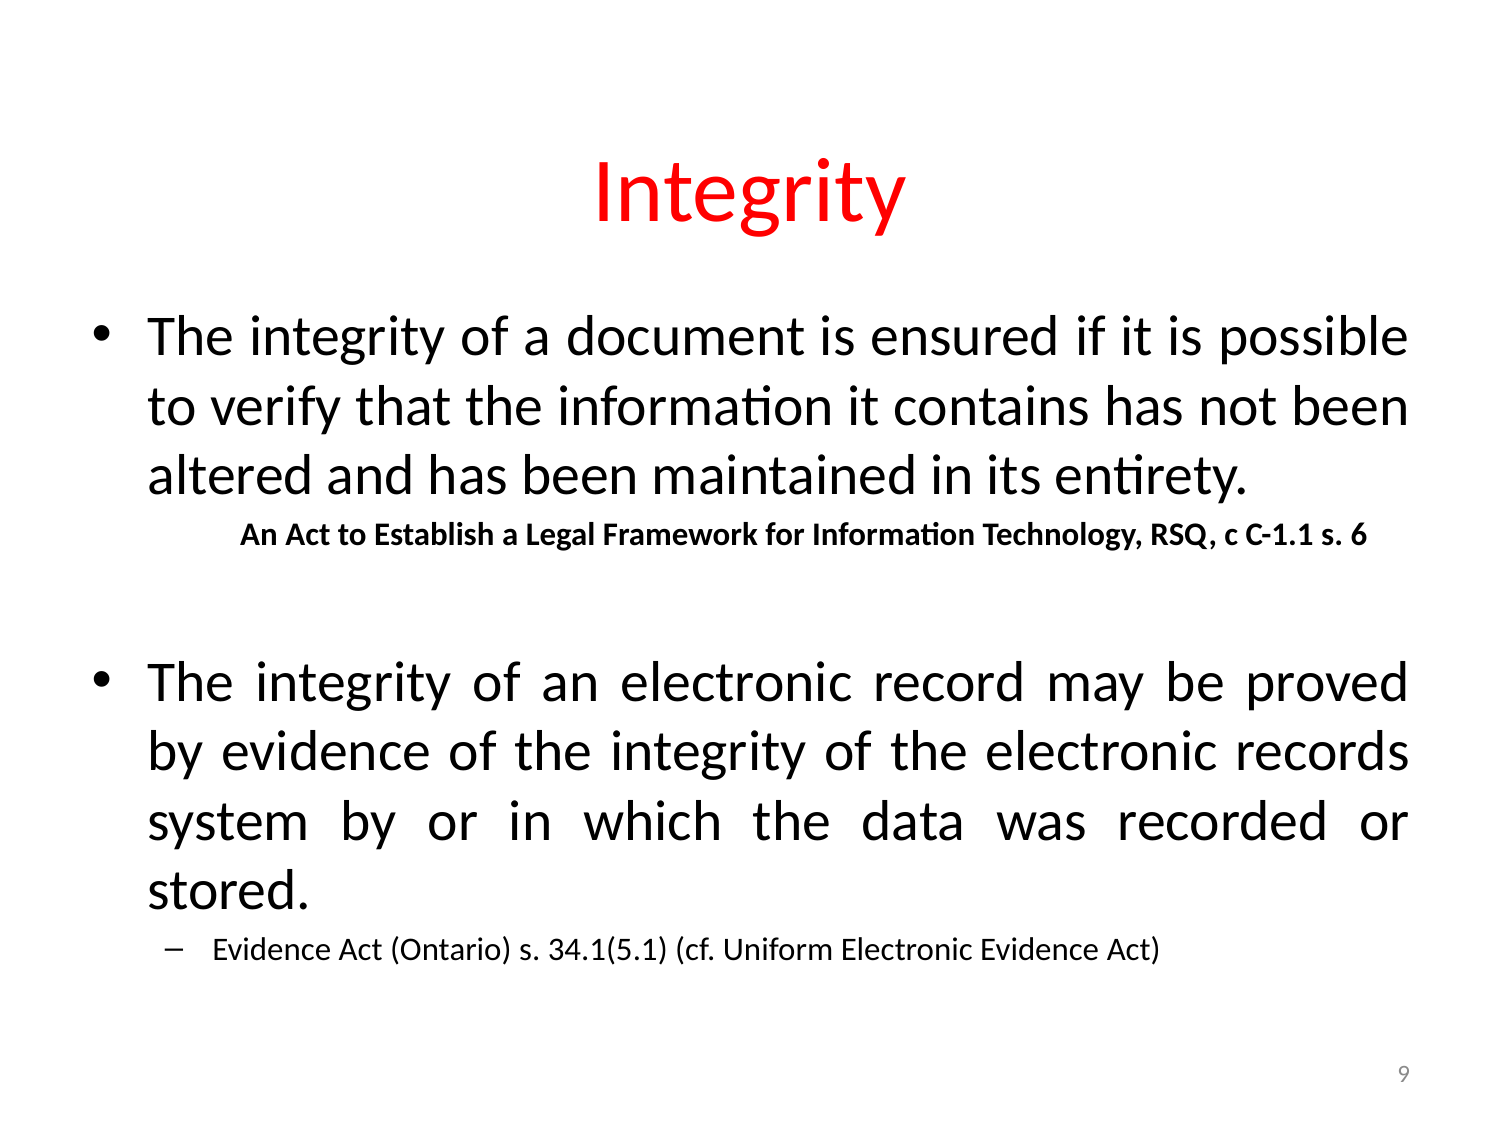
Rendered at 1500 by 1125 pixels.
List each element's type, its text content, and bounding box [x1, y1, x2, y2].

slide_number 9 [1074, 1042, 1425, 1103]
list The integrity of a document is ensured if it is possible to verify that the information it contains has not been altered and has been maintained in its entirety. An Act to Establish a Legal Framework for Information Technology, RSQ, c C-1.1 s. 6 The integrity of an electronic record may be proved by evidence of the integrity of the electronic records system by or in which the data was recorded or stored. Evidence Act (Ontario) s. 34.1(5.1) (cf. Uniform Electronic Evidence Act) [76, 290, 1427, 976]
title Integrity [75, 91, 1425, 279]
